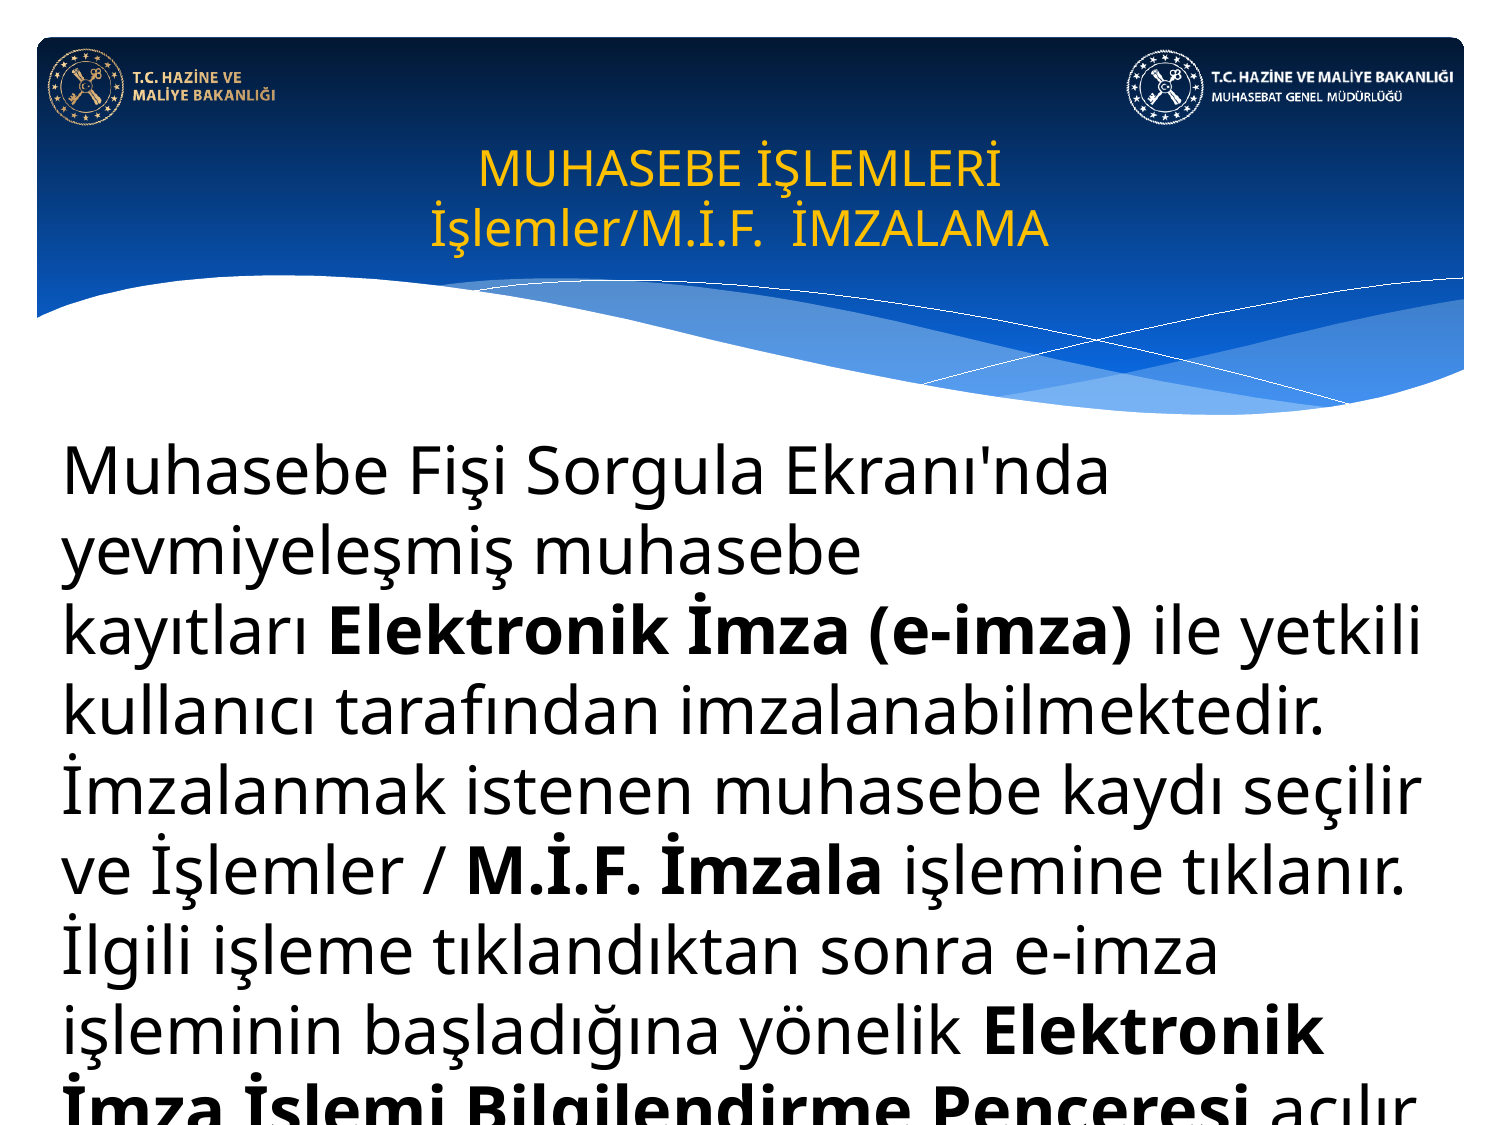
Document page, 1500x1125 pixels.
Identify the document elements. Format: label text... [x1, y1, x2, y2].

picture [1124, 46, 1460, 128]
picture [46, 46, 275, 127]
text_box Muhasebe Fişi Sorgula Ekranı'nda yevmiyeleşmiş muhasebe kayıtları Elektronik İmza (e-imza) ile yetkili kullanıcı tarafından imzalanabilmektedir. İmzalanmak istenen muhasebe kaydı seçilir ve İşlemler / M.İ.F. İmzala işlemine tıklanır. İlgili işleme tıklandıktan sonra e-imza işleminin başladığına yönelik Elektronik İmza İşlemi Bilgilendirme Penceresi açılır. [46, 420, 1459, 1125]
title MUHASEBE İŞLEMLERİ İşlemler/M.İ.F. İMZALAMA [64, 101, 1415, 291]
